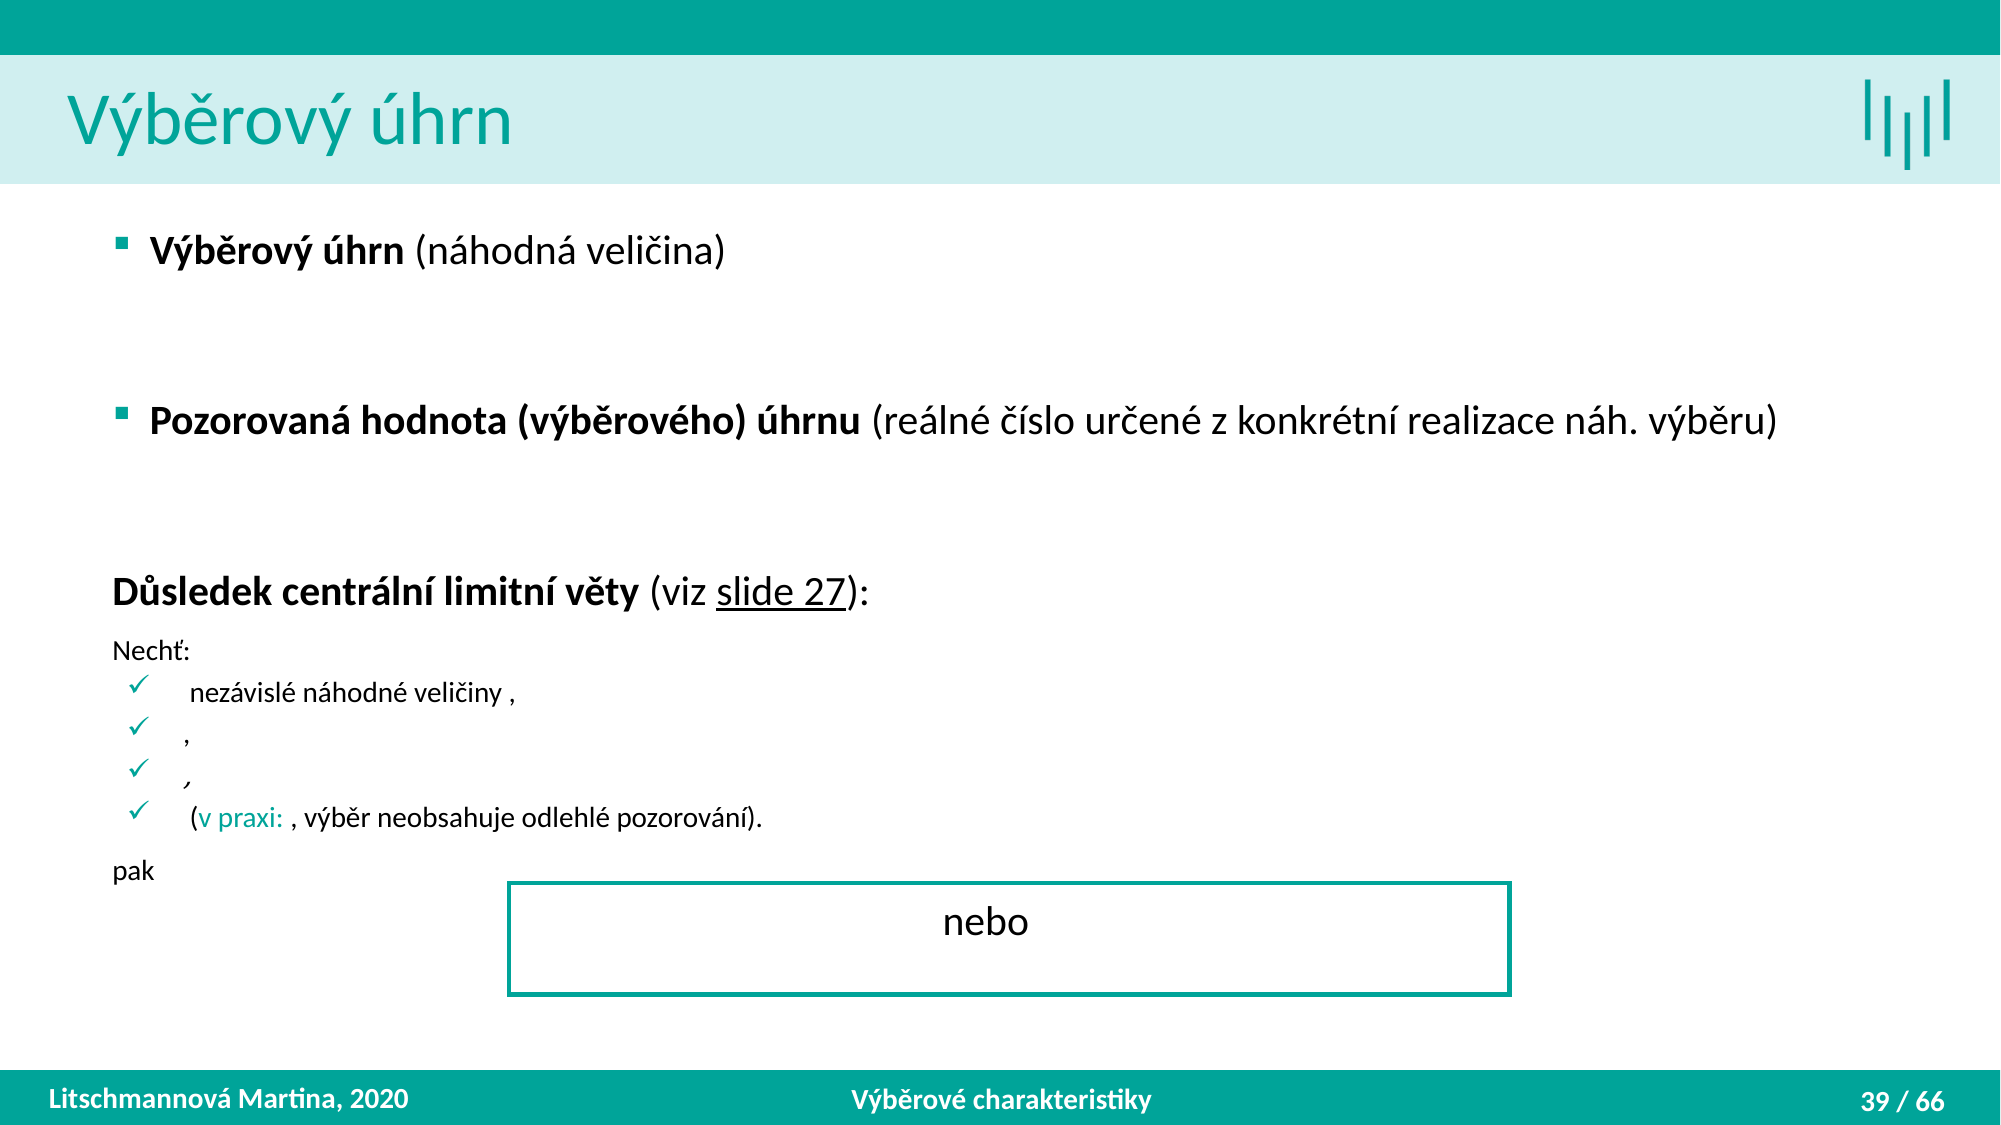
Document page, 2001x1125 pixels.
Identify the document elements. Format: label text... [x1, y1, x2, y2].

picture [1852, 69, 1960, 178]
slide_number Litschmannová Martina, 2020 [33, 1070, 484, 1124]
text_box [508, 882, 1511, 996]
list Výběrový úhrn [52, 59, 1835, 181]
slide_number 39 / 66 [1509, 1072, 1960, 1125]
footer Výběrové charakteristiky [664, 1070, 1340, 1125]
